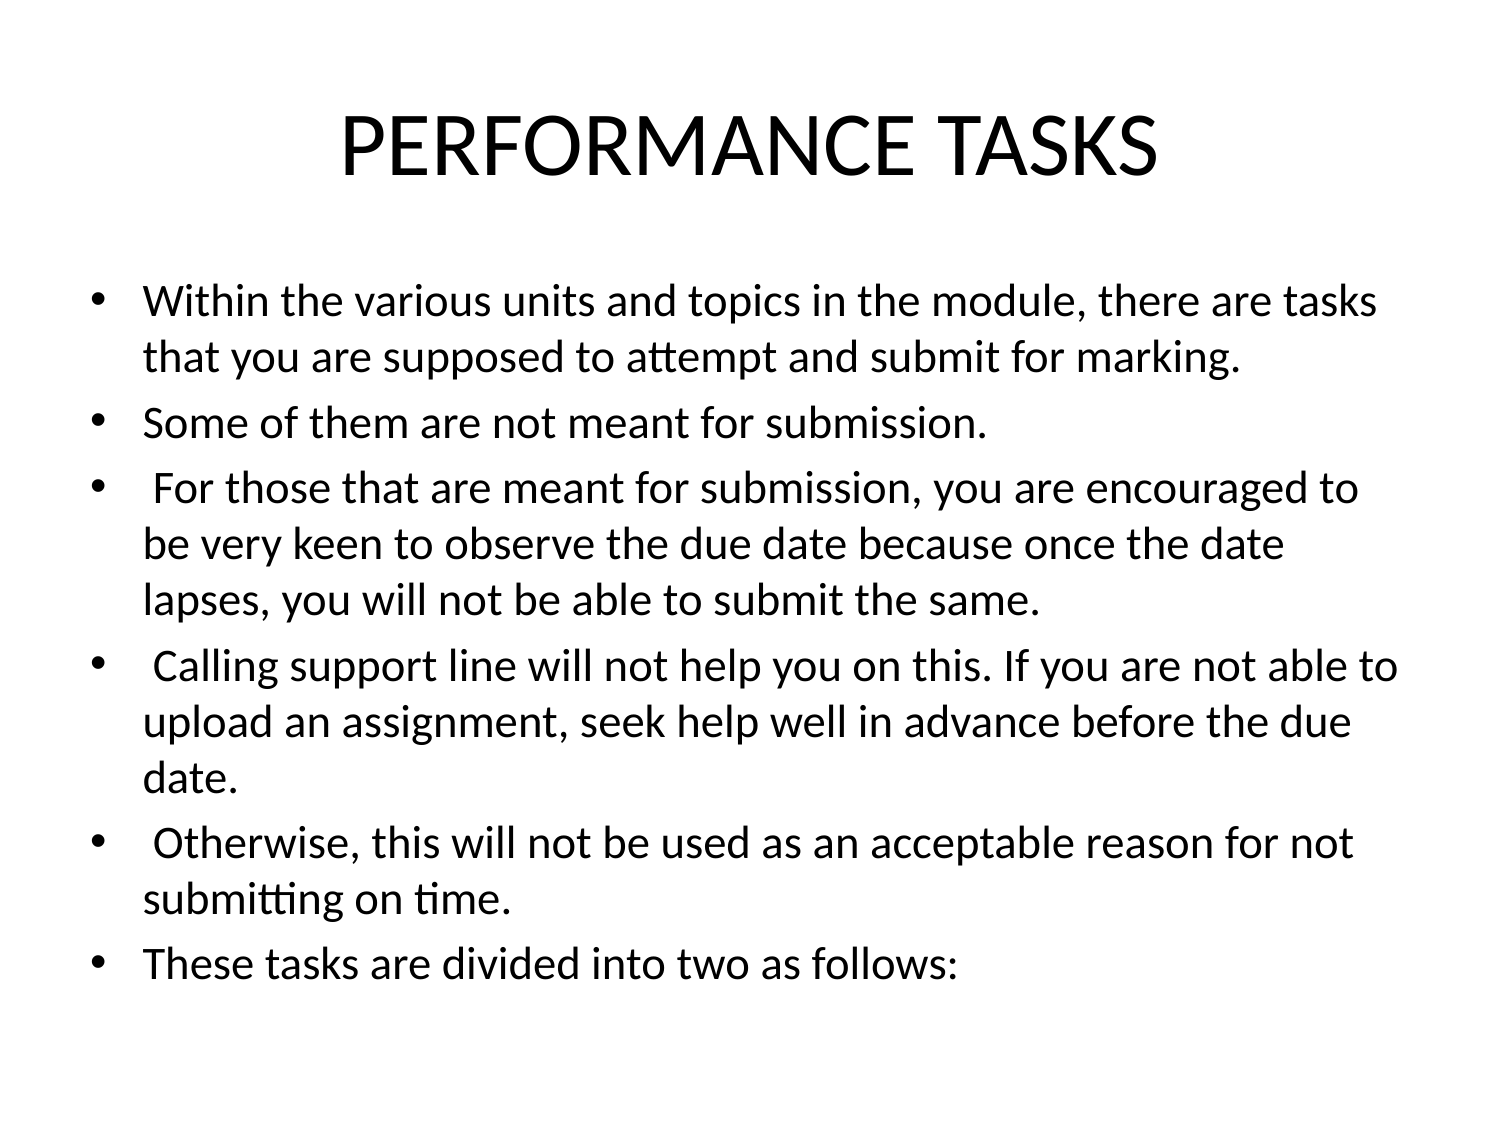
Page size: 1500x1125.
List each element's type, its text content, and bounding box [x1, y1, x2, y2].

list Within the various units and topics in the module, there are tasks that you are supposed to attempt and submit for marking. Some of them are not meant for submission. For those that are meant for submission, you are encouraged to be very keen to observe the due date because once the date lapses, you will not be able to submit the same. Calling support line will not help you on this. If you are not able to upload an assignment, seek help well in advance before the due date. Otherwise, this will not be used as an acceptable reason for not submitting on time. These tasks are divided into two as follows: [75, 262, 1425, 1005]
title PERFORMANCE TASKS [75, 45, 1425, 233]
